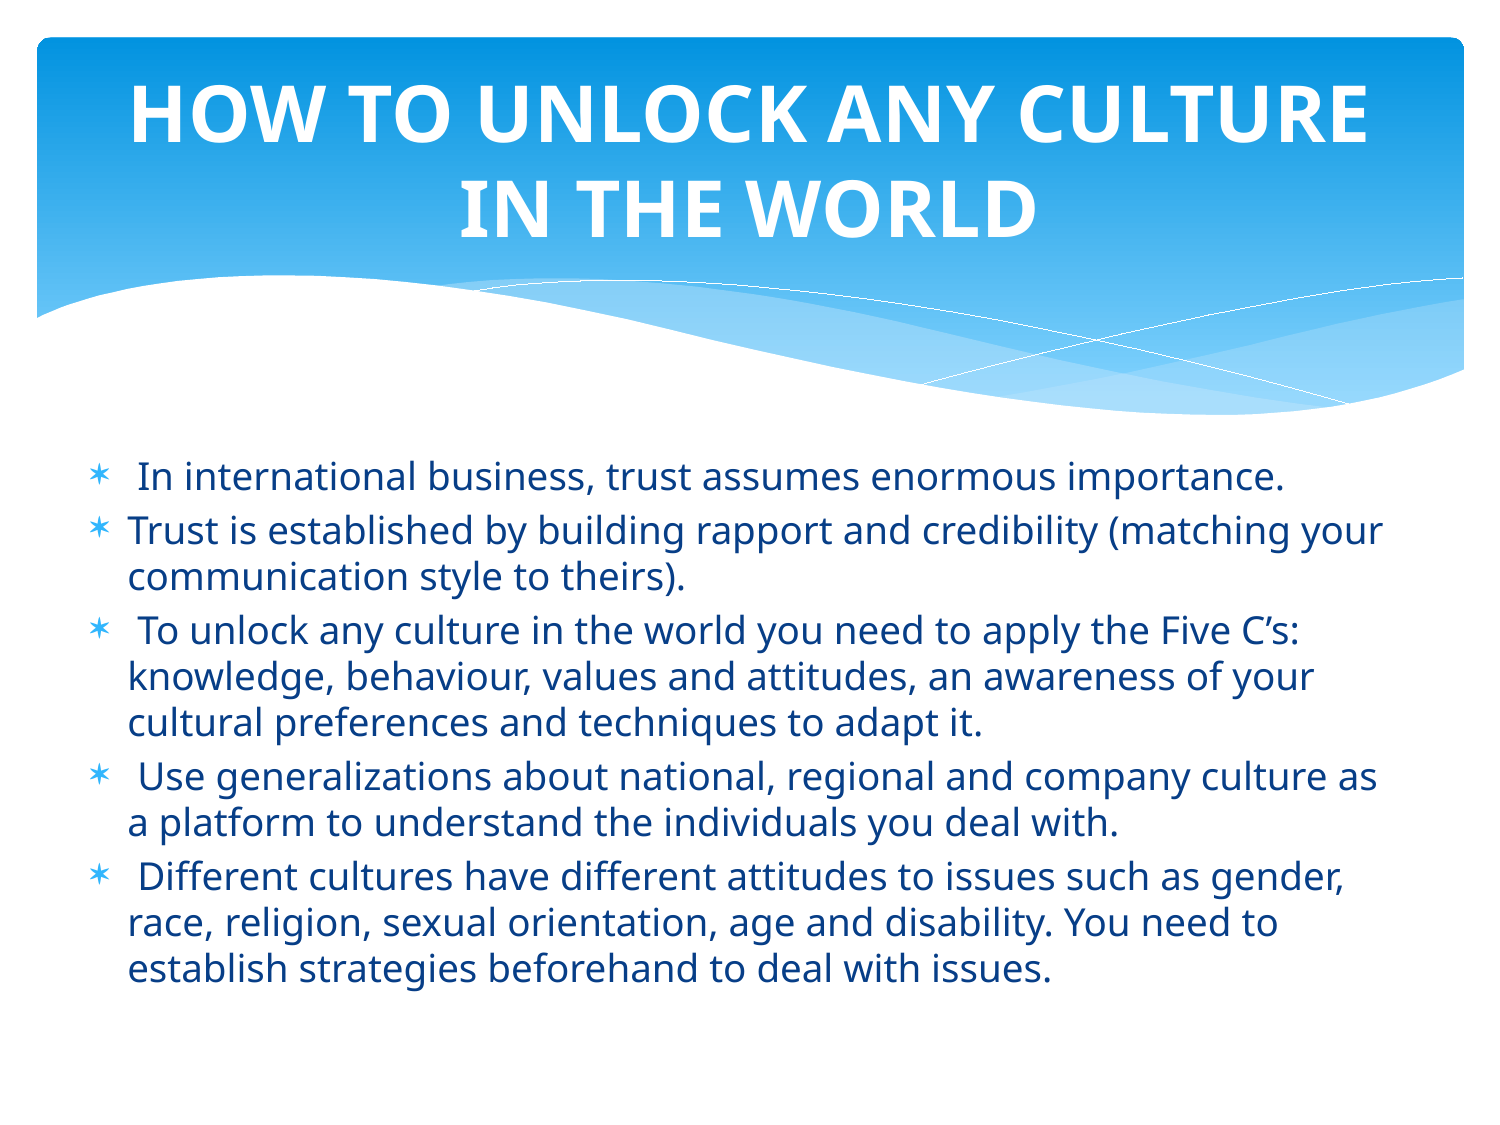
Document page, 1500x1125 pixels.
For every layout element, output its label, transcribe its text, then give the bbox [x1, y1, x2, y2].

title HOW TO UNLOCK ANY CULTURE IN THE WORLD [75, 55, 1425, 261]
list In international business, trust assumes enormous importance. Trust is established by building rapport and credibility (matching your communication style to theirs). To unlock any culture in the world you need to apply the Five C’s: knowledge, behaviour, values and attitudes, an awareness of your cultural preferences and techniques to adapt it. Use generalizations about national, regional and company culture as a platform to understand the individuals you deal with. Different cultures have different attitudes to issues such as gender, race, religion, sexual orientation, age and disability. You need to establish strategies beforehand to deal with issues. [75, 444, 1425, 1005]
